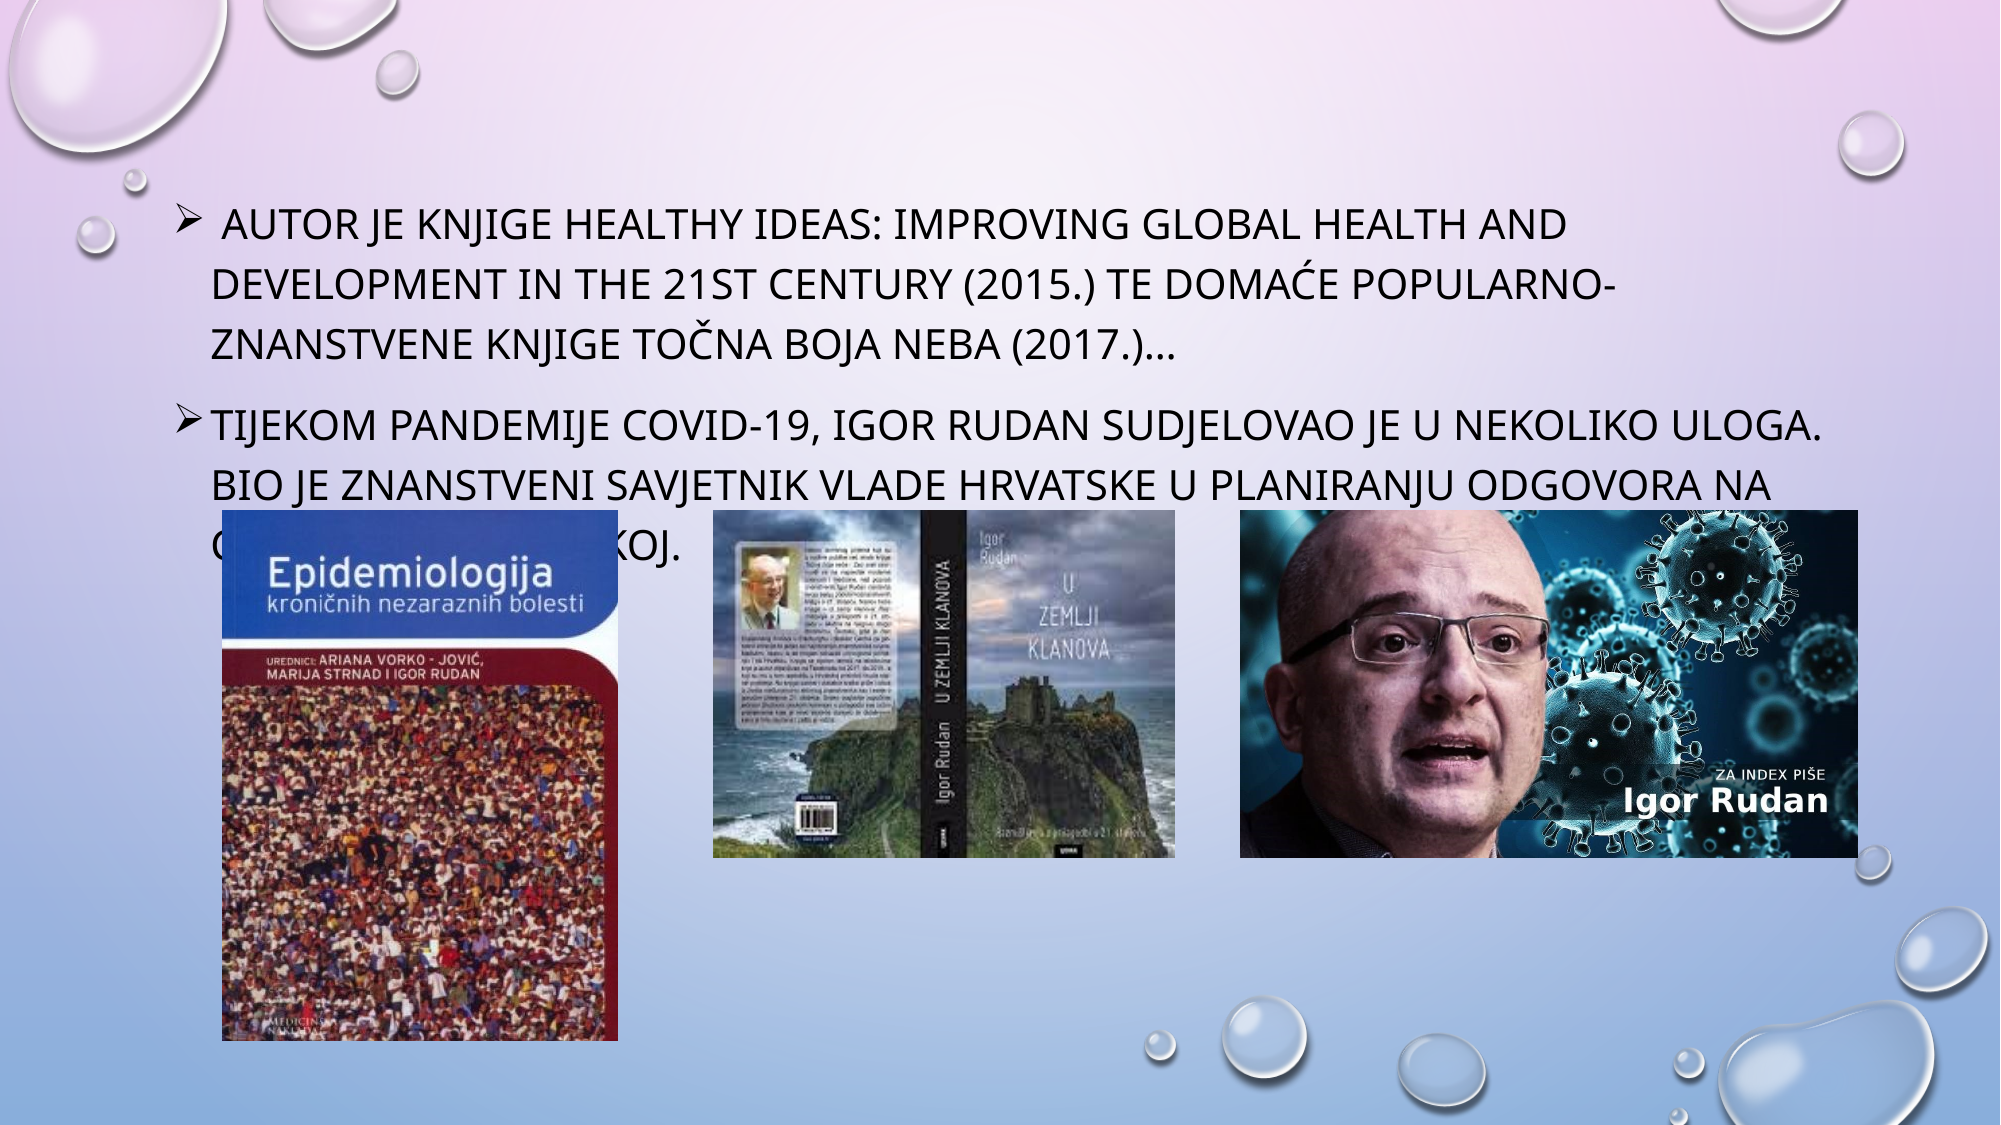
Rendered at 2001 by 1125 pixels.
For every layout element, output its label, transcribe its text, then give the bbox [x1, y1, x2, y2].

list Autor je knjige Healthy Ideas: Improving Global Health and Development in the 21st Century (2015.) te domaće popularno-znanstvene knjige Točna boja neba (2017.)… Tijekom pandemije COVID-19, Igor Rudan sudjelovao je u nekoliko uloga. Bio je znanstveni savjetnik Vlade Hrvatske u planiranju odgovora na COVID-19 u Hrvatskoj. [157, 180, 1858, 743]
picture [0, 0, 2000, 1125]
